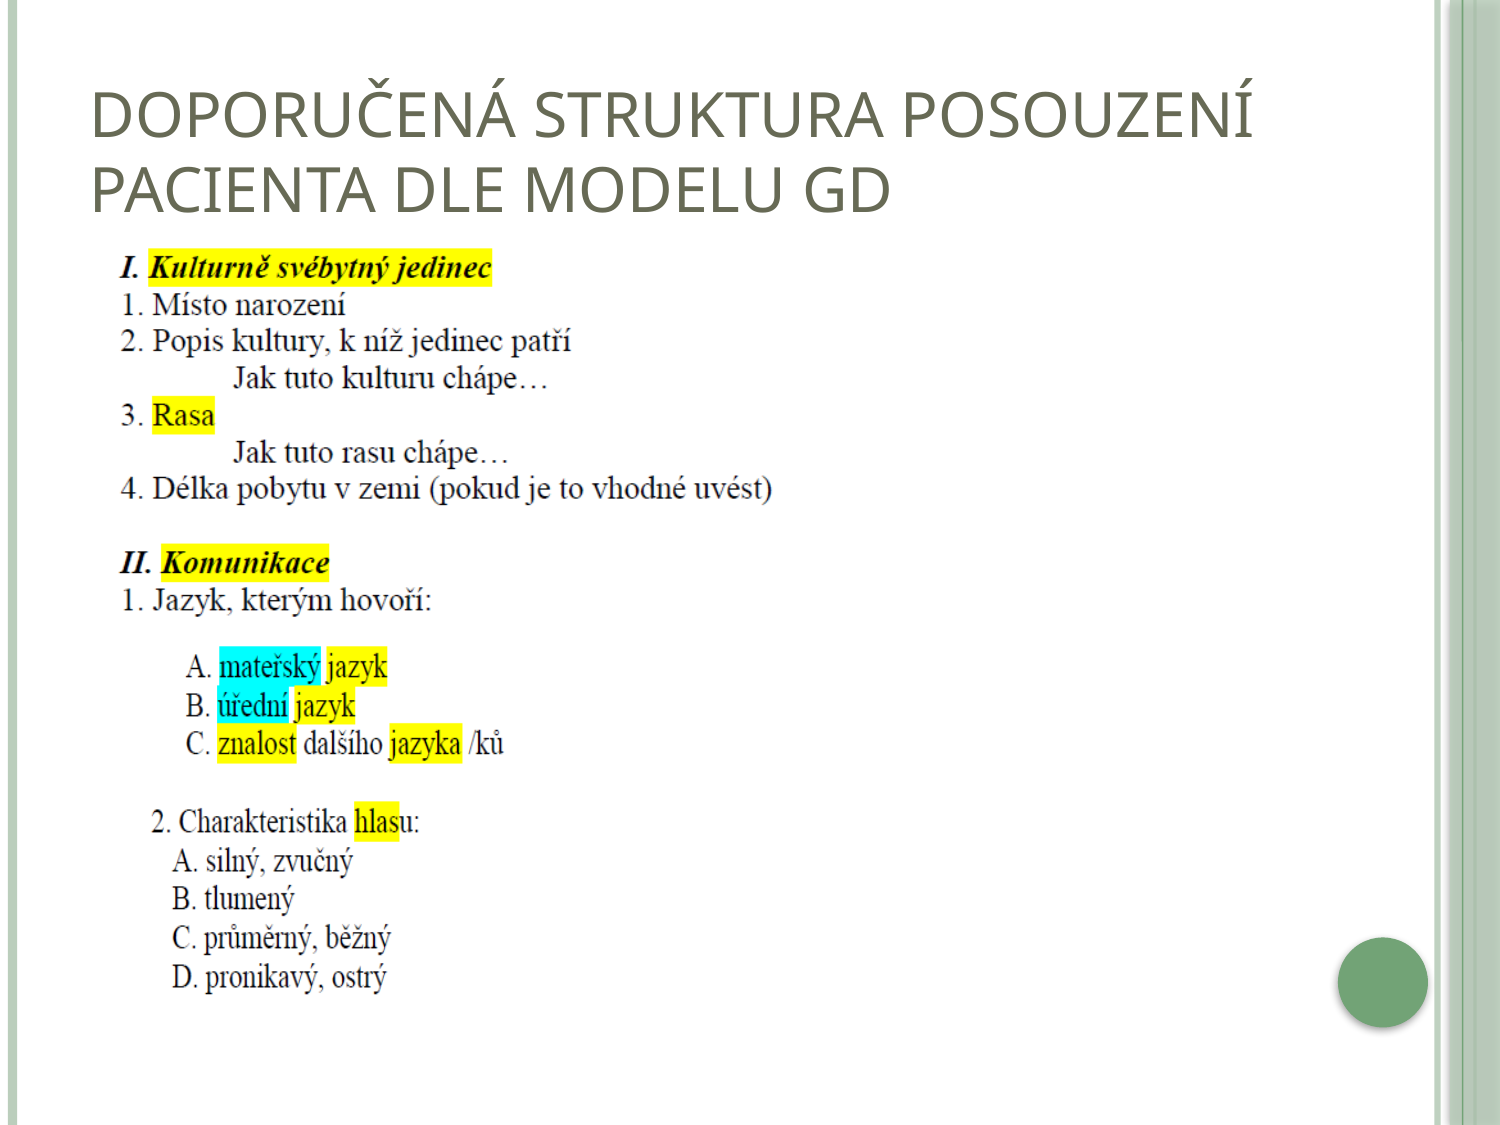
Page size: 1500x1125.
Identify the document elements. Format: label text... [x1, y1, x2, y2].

picture [49, 621, 655, 1014]
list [40, 232, 1267, 660]
title Doporučená struktura posouzení pacienta dle modelu GD [75, 45, 1300, 233]
